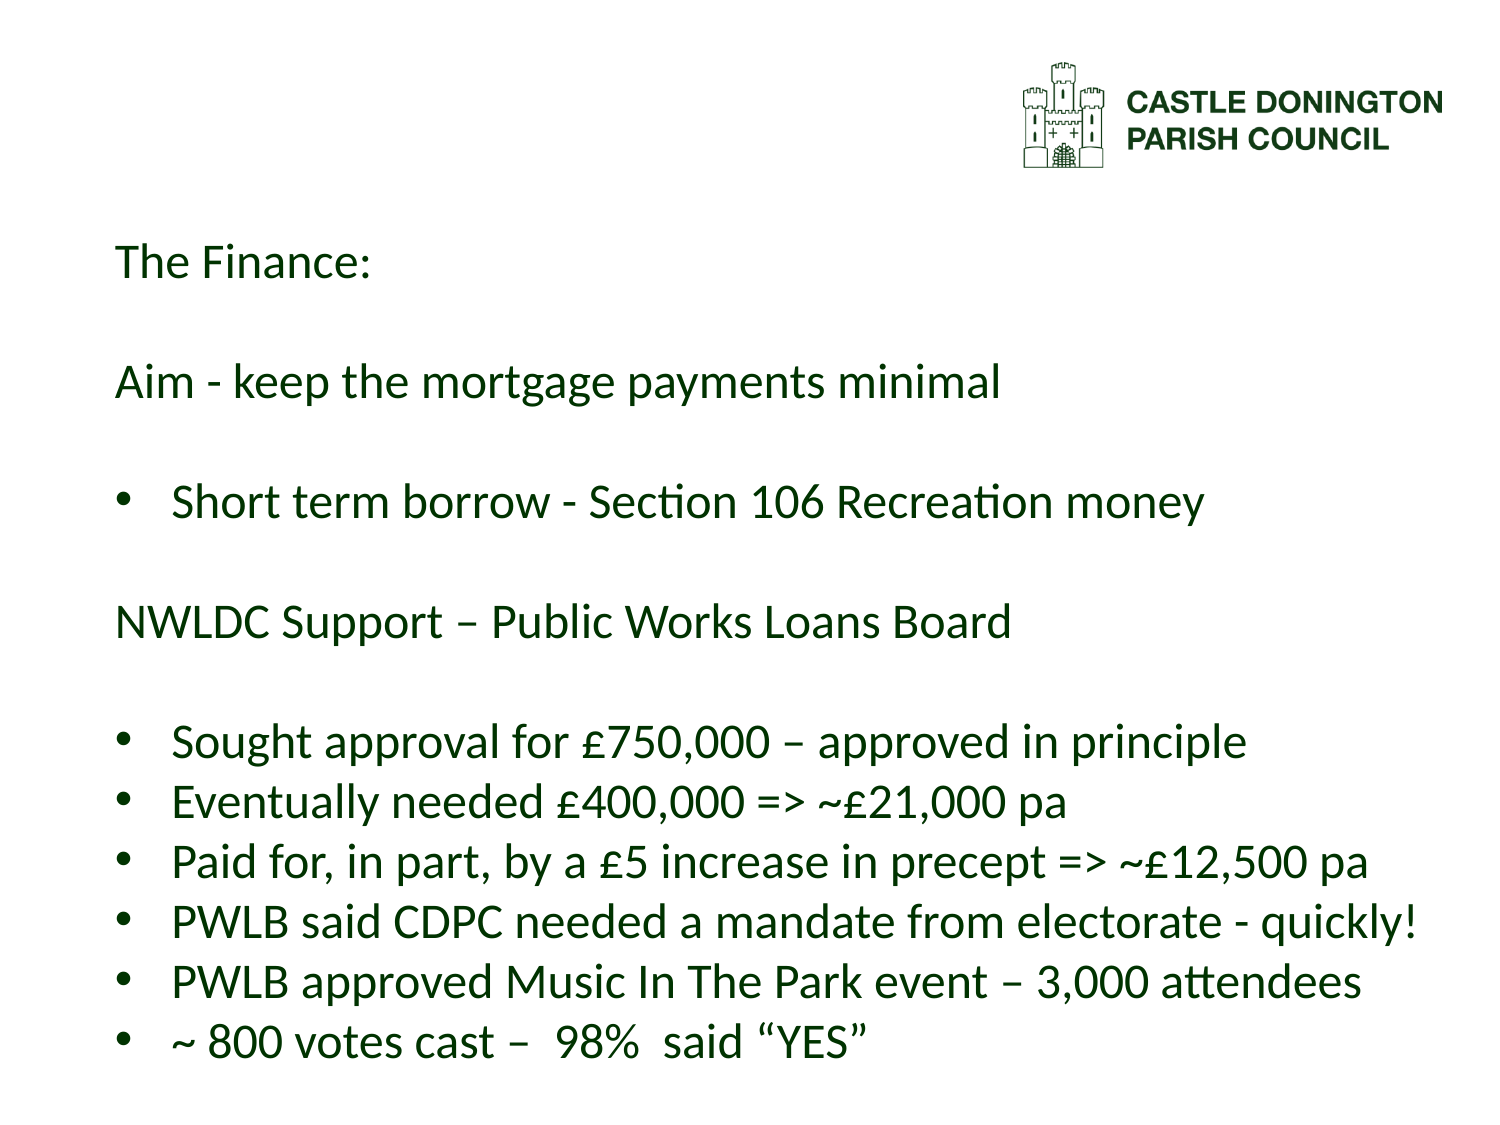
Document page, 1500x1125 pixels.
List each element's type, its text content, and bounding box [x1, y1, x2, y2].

text_box The Finance: Aim - keep the mortgage payments minimal Short term borrow - Section 106 Recreation money NWLDC Support – Public Works Loans Board Sought approval for £750,000 – approved in principle Eventually needed £400,000 => ~£21,000 pa Paid for, in part, by a £5 increase in precept => ~£12,500 pa PWLB said CDPC needed a mandate from electorate - quickly! PWLB approved Music In The Park event – 3,000 attendees ~ 800 votes cast – 98% said “YES” [100, 220, 1477, 1125]
picture [1023, 61, 1442, 169]
